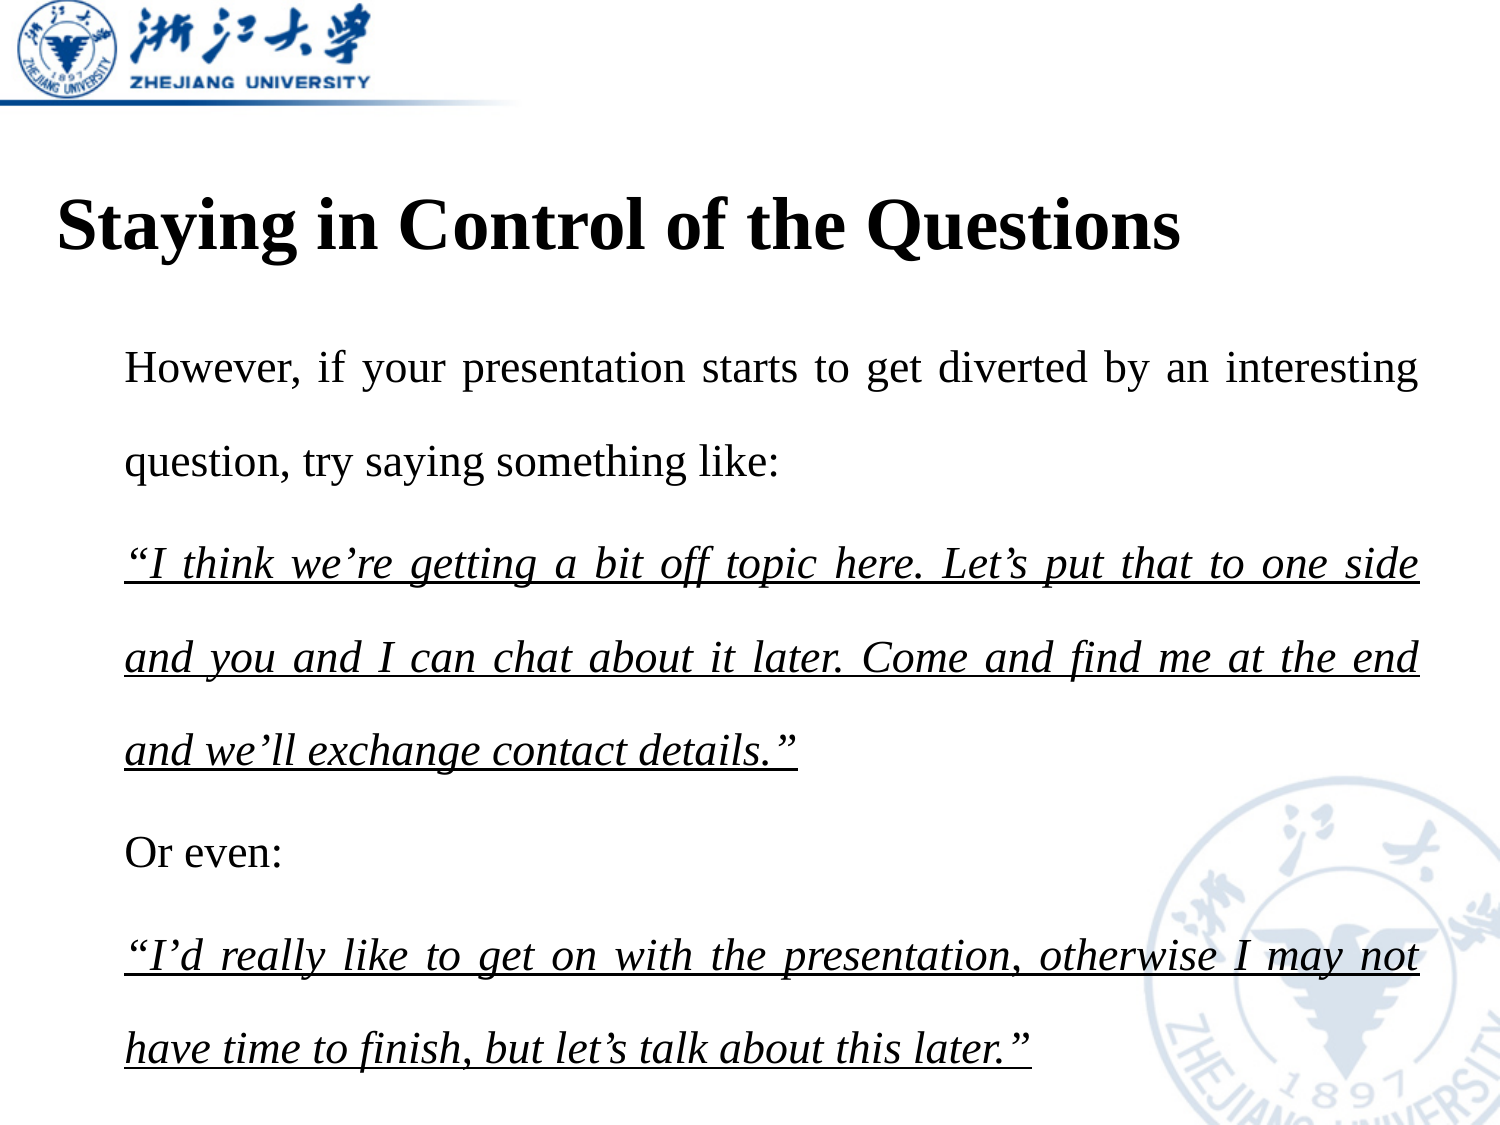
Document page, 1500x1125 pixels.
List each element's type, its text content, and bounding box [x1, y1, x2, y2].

title Staying in Control of the Questions [41, 125, 1457, 313]
list However, if your presentation starts to get diverted by an interesting question, try saying something like: “I think we’re getting a bit off topic here. Let’s put that to one side and you and I can chat about it later. Come and find me at the end and we’ll exchange contact details.” Or even: “I’d really like to get on with the presentation, otherwise I may not have time to finish, but let’s talk about this later.” [53, 290, 1436, 1087]
picture [0, 0, 1500, 1125]
